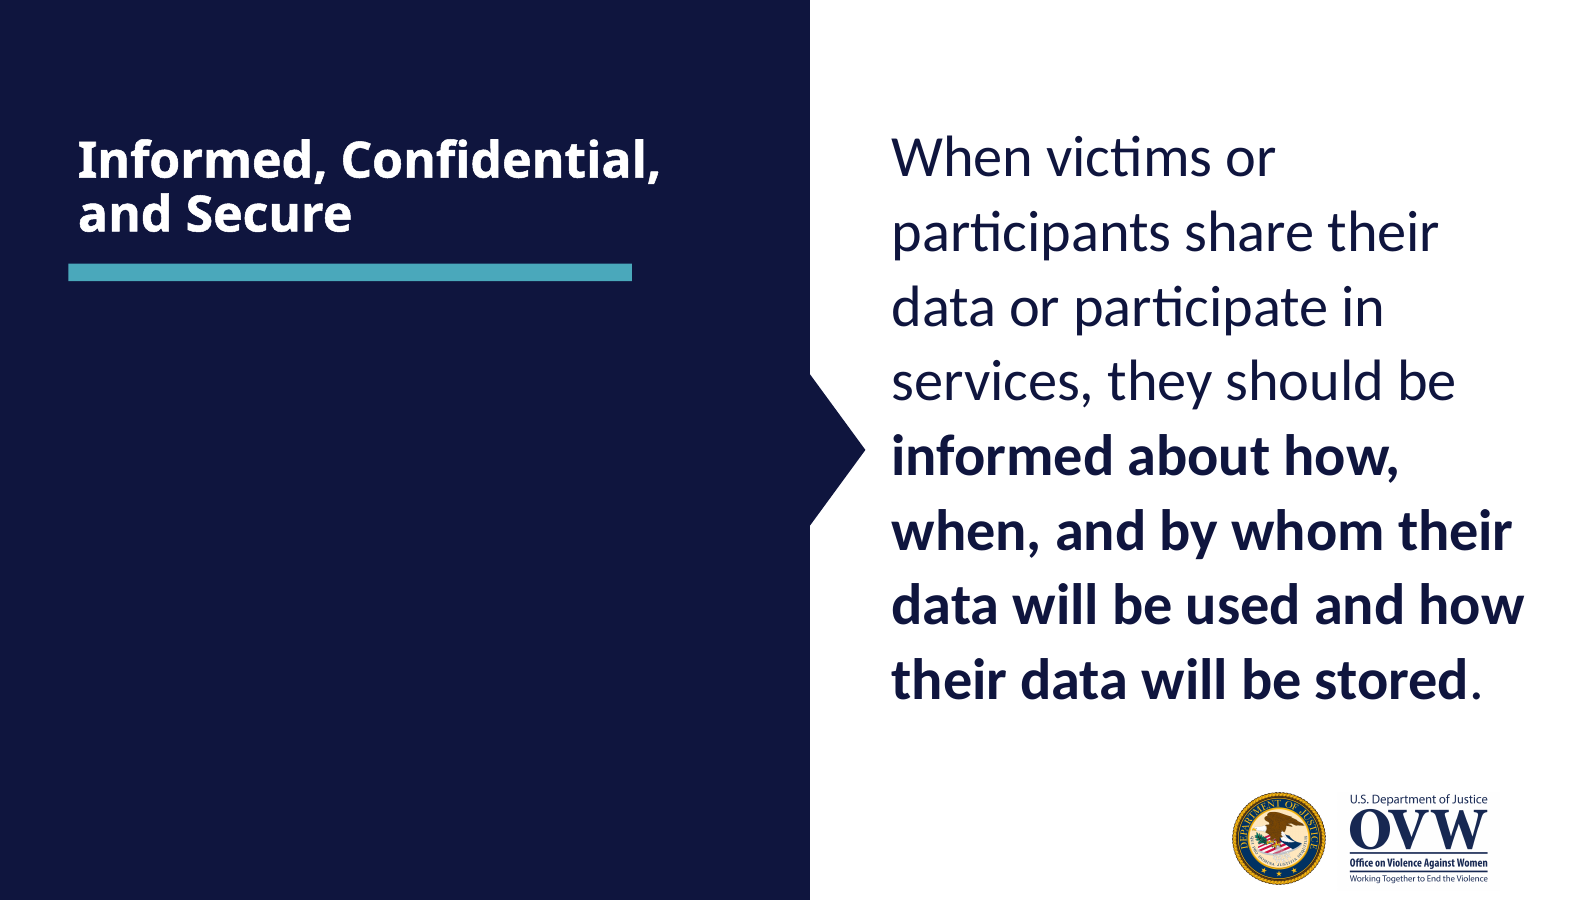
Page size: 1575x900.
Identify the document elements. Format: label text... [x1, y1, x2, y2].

picture [1337, 820, 1500, 891]
title Informed, Confidential, and Secure [63, 67, 704, 250]
picture [1232, 820, 1326, 885]
list When victims or participants share their data or participate in services, they should be informed about how, when, and by whom their data will be used and how their data will be stored. [876, 36, 1553, 820]
